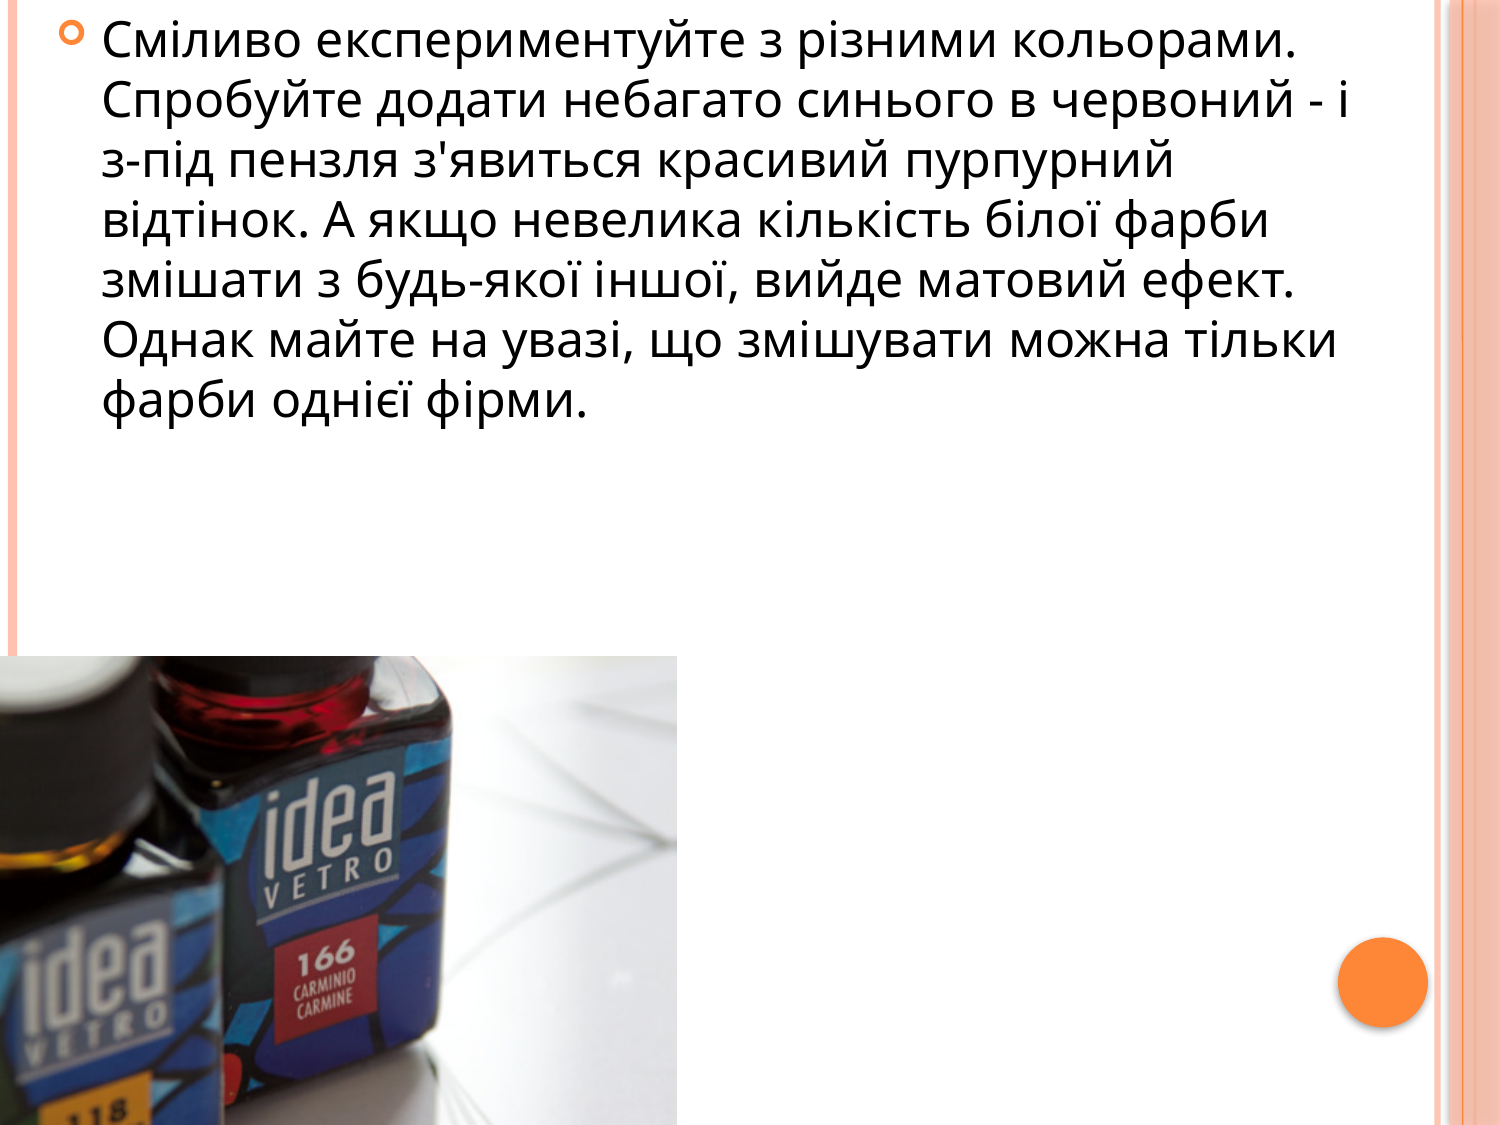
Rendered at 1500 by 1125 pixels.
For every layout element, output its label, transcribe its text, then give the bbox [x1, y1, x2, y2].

picture [0, 656, 678, 1125]
list Сміливо експериментуйте з різними кольорами. Спробуйте додати небагато синього в червоний - і з-під пензля з'явиться красивий пурпурний відтінок. А якщо невелика кількість білої фарби змішати з будь-якої іншої, вийде матовий ефект. Однак майте на увазі, що змішувати можна тільки фарби однієї фірми. [41, 0, 1392, 743]
